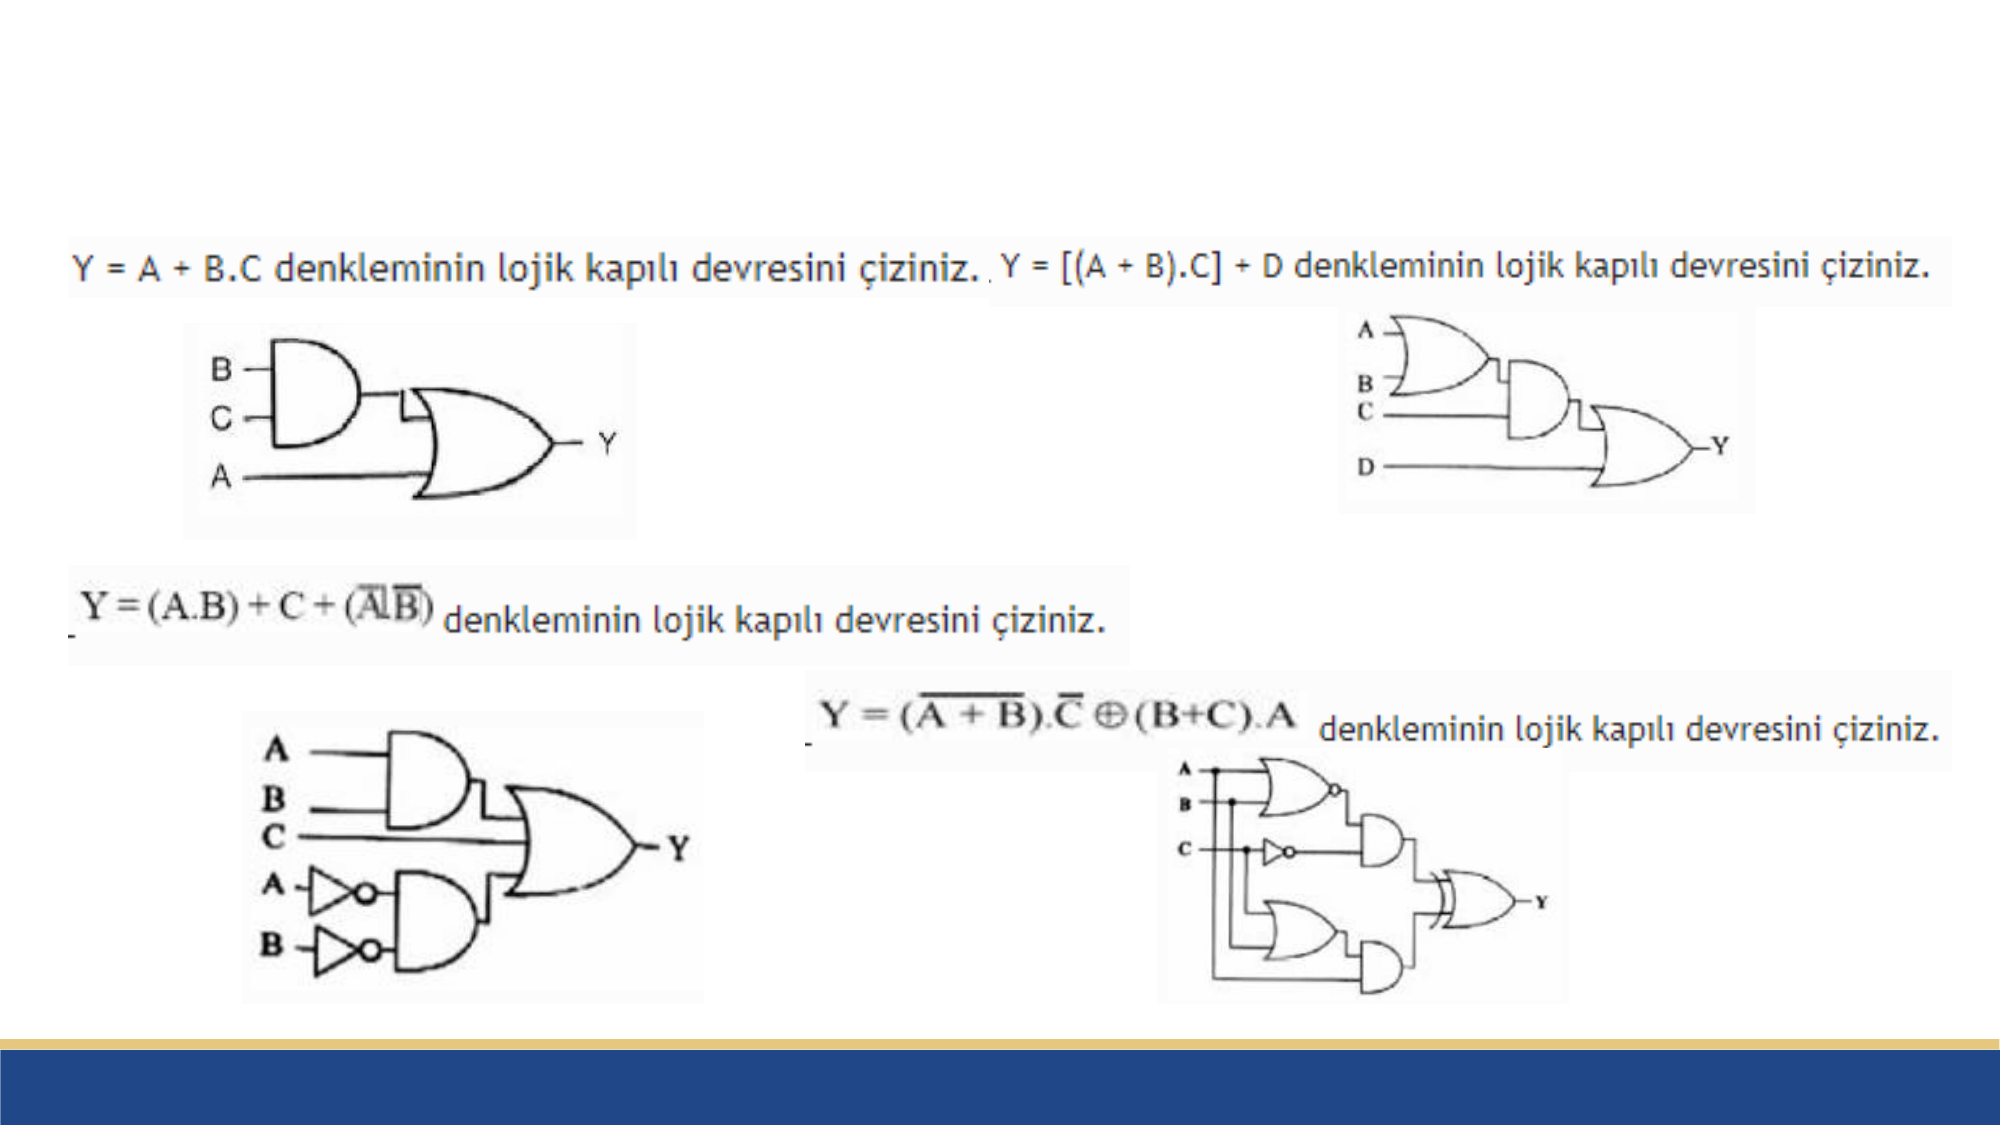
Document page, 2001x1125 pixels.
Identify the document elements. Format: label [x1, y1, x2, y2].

text_box [67, 236, 1952, 1004]
